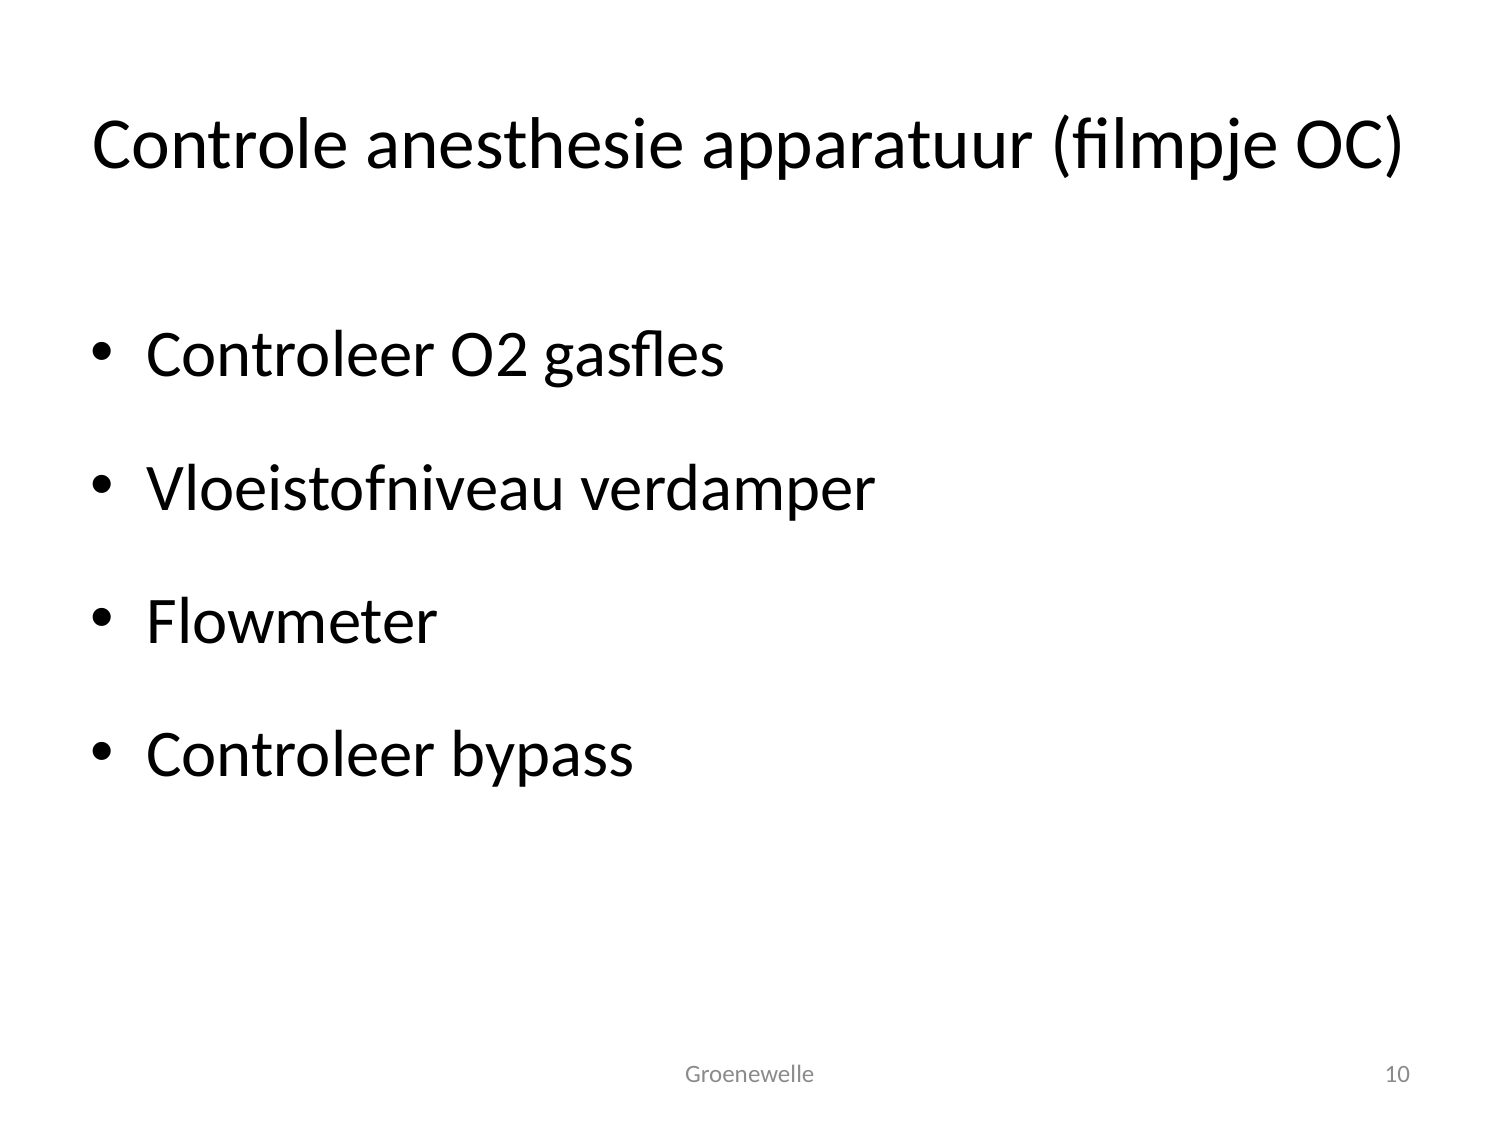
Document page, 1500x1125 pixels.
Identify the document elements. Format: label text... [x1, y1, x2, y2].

footer Groenewelle [512, 1042, 988, 1103]
title Controle anesthesie apparatuur (filmpje OC) [75, 45, 1425, 233]
slide_number 10 [1074, 1042, 1425, 1103]
list Controleer O2 gasfles Vloeistofniveau verdamper Flowmeter Controleer bypass [75, 262, 1425, 1005]
